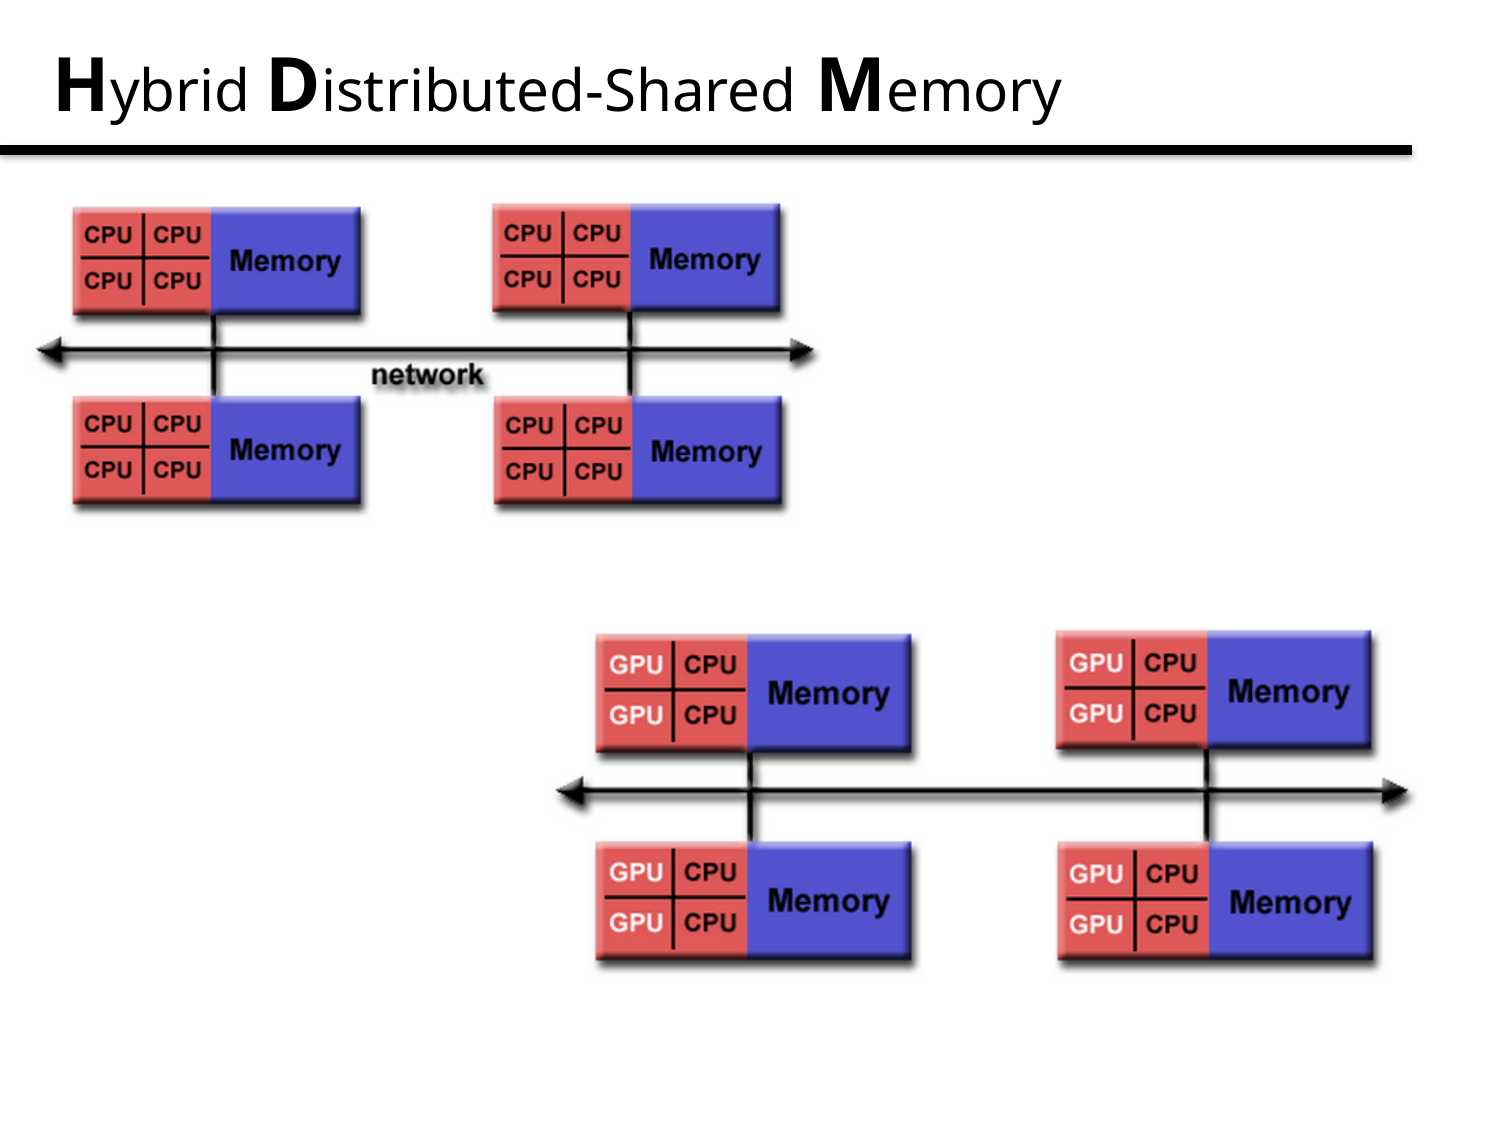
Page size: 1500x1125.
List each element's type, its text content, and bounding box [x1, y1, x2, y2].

picture [24, 187, 823, 526]
picture [524, 617, 1427, 987]
title Hybrid Distributed-Shared Memory [37, 0, 1313, 149]
title Hybrid Distributed-Shared Memory [37, 159, 1313, 163]
